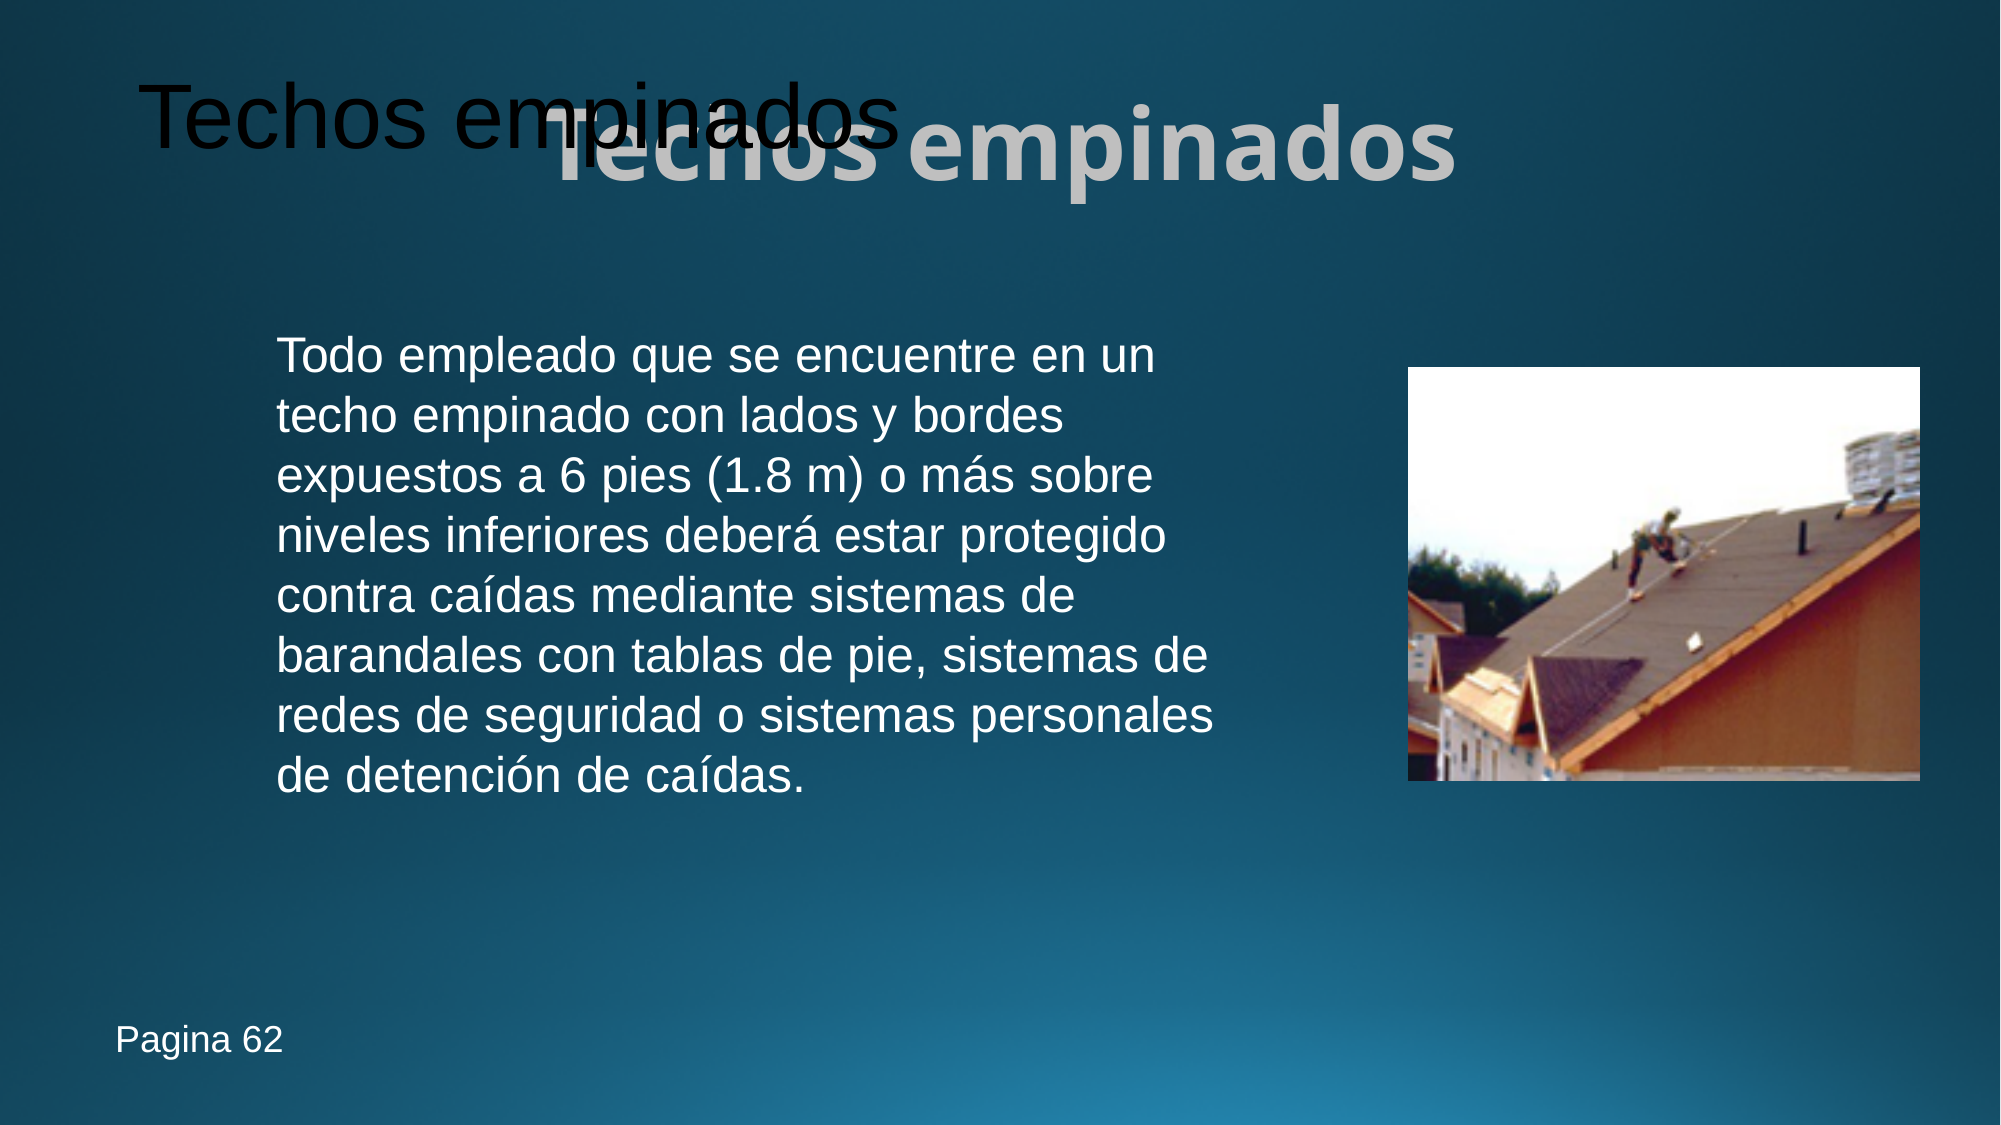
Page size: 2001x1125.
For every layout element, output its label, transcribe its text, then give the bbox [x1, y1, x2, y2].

text_box Pagina 62 [100, 1007, 412, 1068]
picture [0, 0, 2001, 1125]
title Techos empinados [137, 59, 1863, 278]
text_box Todo empleado que se encuentre en un techo empinado con lados y bordes expuestos a 6 pies (1.8 m) o más sobre niveles inferiores deberá estar protegido contra caídas mediante sistemas de barandales con tablas de pie, sistemas de redes de seguridad o sistemas personales de detención de caídas. [261, 314, 1245, 810]
